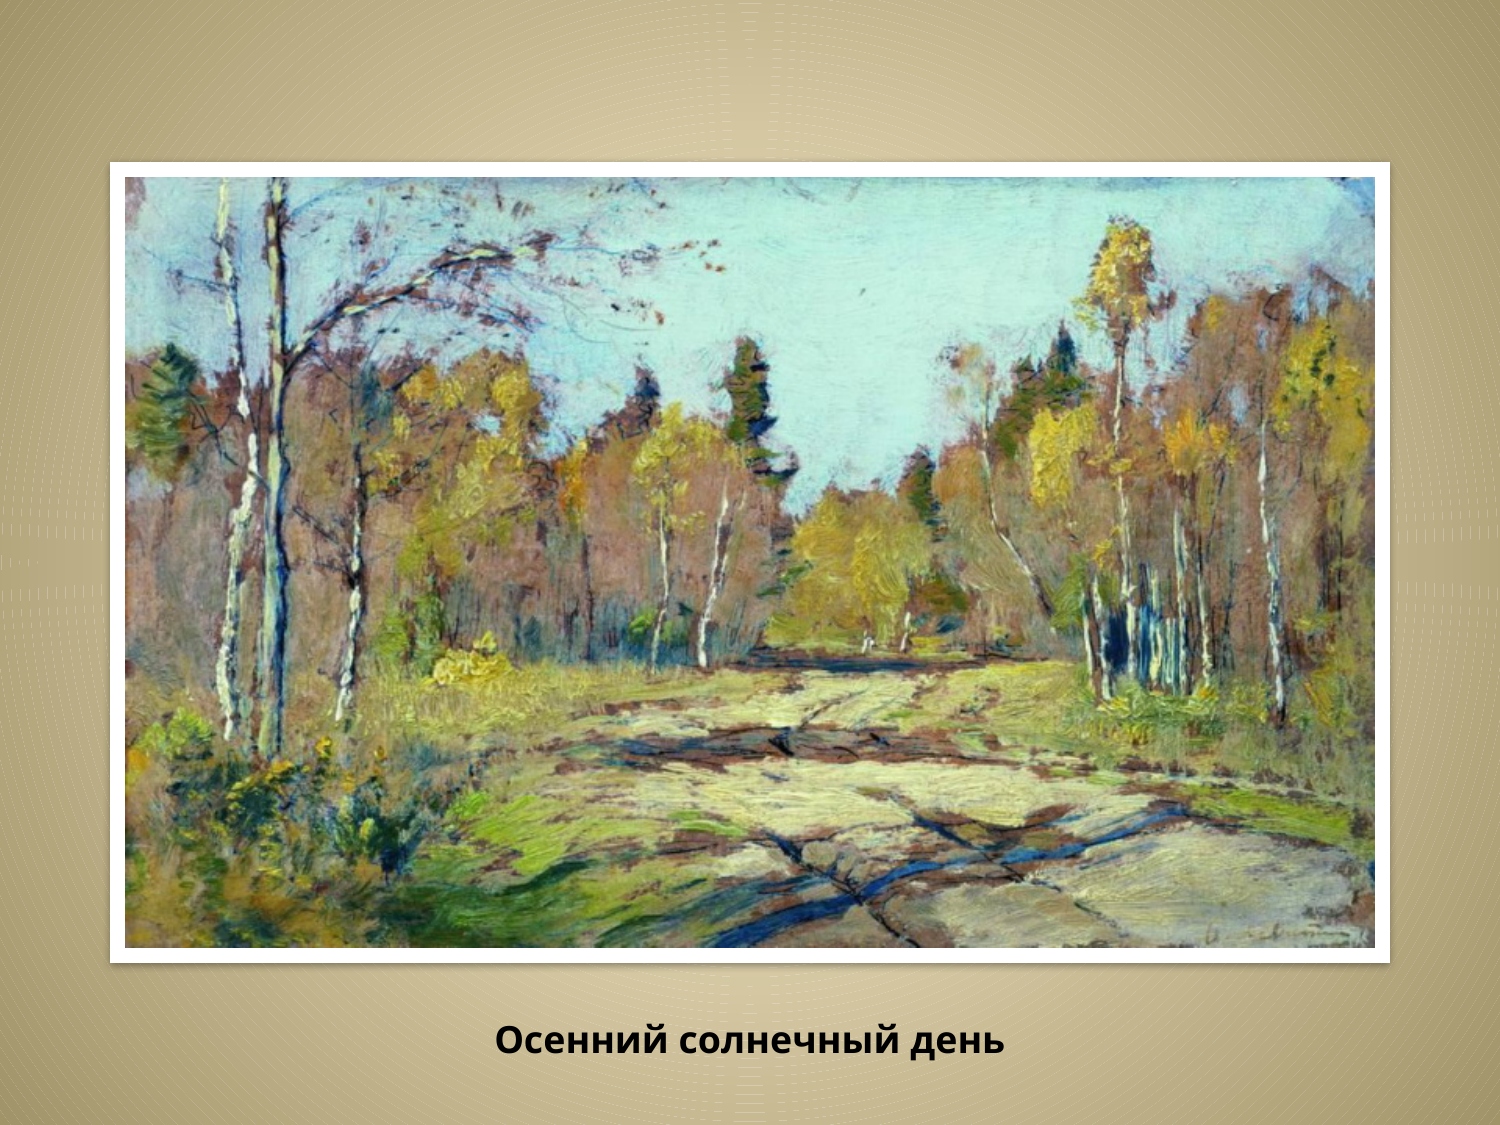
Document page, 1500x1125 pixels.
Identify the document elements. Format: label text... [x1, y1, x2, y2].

picture [125, 177, 1375, 948]
title Осенний солнечный день [300, 975, 1200, 1069]
